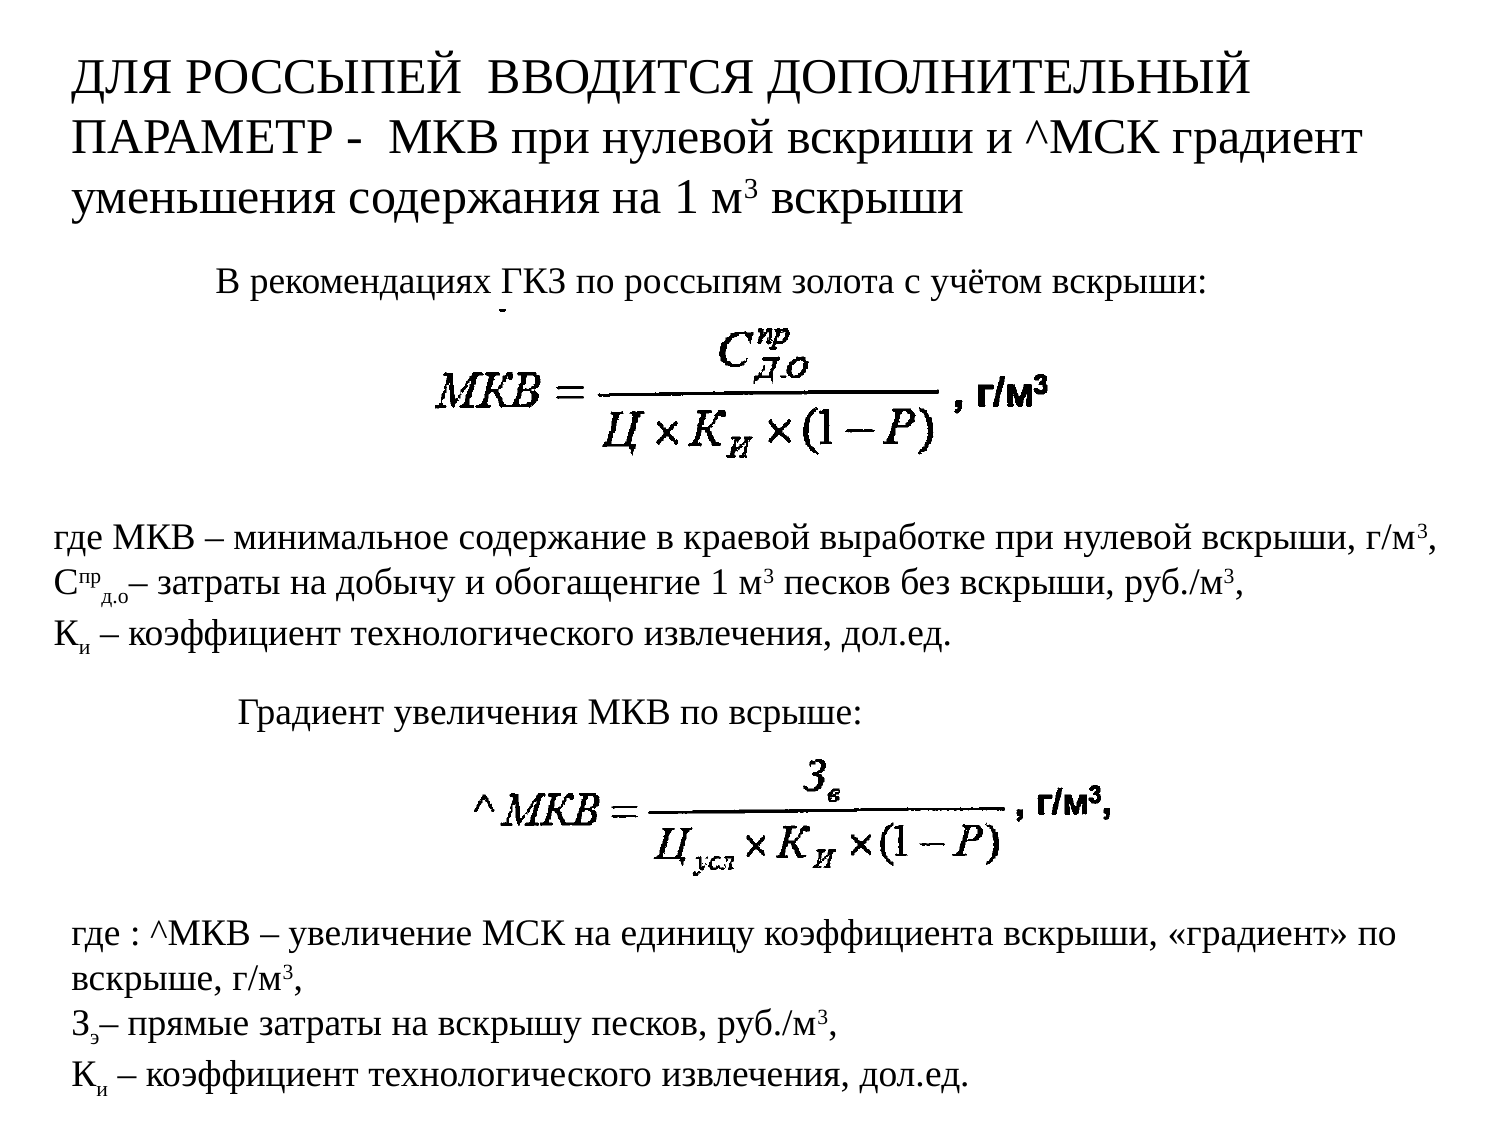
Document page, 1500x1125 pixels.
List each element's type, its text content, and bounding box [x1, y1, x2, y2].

text_box где МКВ – минимальное содержание в краевой выработке при нулевой вскрыши, г/м3, Спрд.о– затраты на добычу и обогащенгие 1 м3 песков без вскрыши, руб./м3, Ки – коэффициент технологического извлечения, дол.ед. [39, 504, 1475, 667]
text_box ДЛЯ РОССЫПЕЙ ВВОДИТСЯ ДОПОЛНИТЕЛЬНЫЙ ПАРАМЕТР - МКВ при нулевой вскриши и ^МСК градиент уменьшения содержания на 1 м3 вскрыши [56, 36, 1435, 232]
text_box где : ^МКВ – увеличение МСК на единицу коэффициента вскрыши, «градиент» по вскрыше, г/м3, Зэ– прямые затраты на вскрышу песков, руб./м3, Ки – коэффициент технологического извлечения, дол.ед. [56, 900, 1457, 1108]
text_box В рекомендациях ГКЗ по россыпям золота с учётом вскрыши: [200, 248, 1224, 309]
picture [361, 309, 1052, 489]
text_box Градиент увеличения МКВ по всрыше: [222, 679, 879, 740]
picture [456, 733, 1124, 885]
